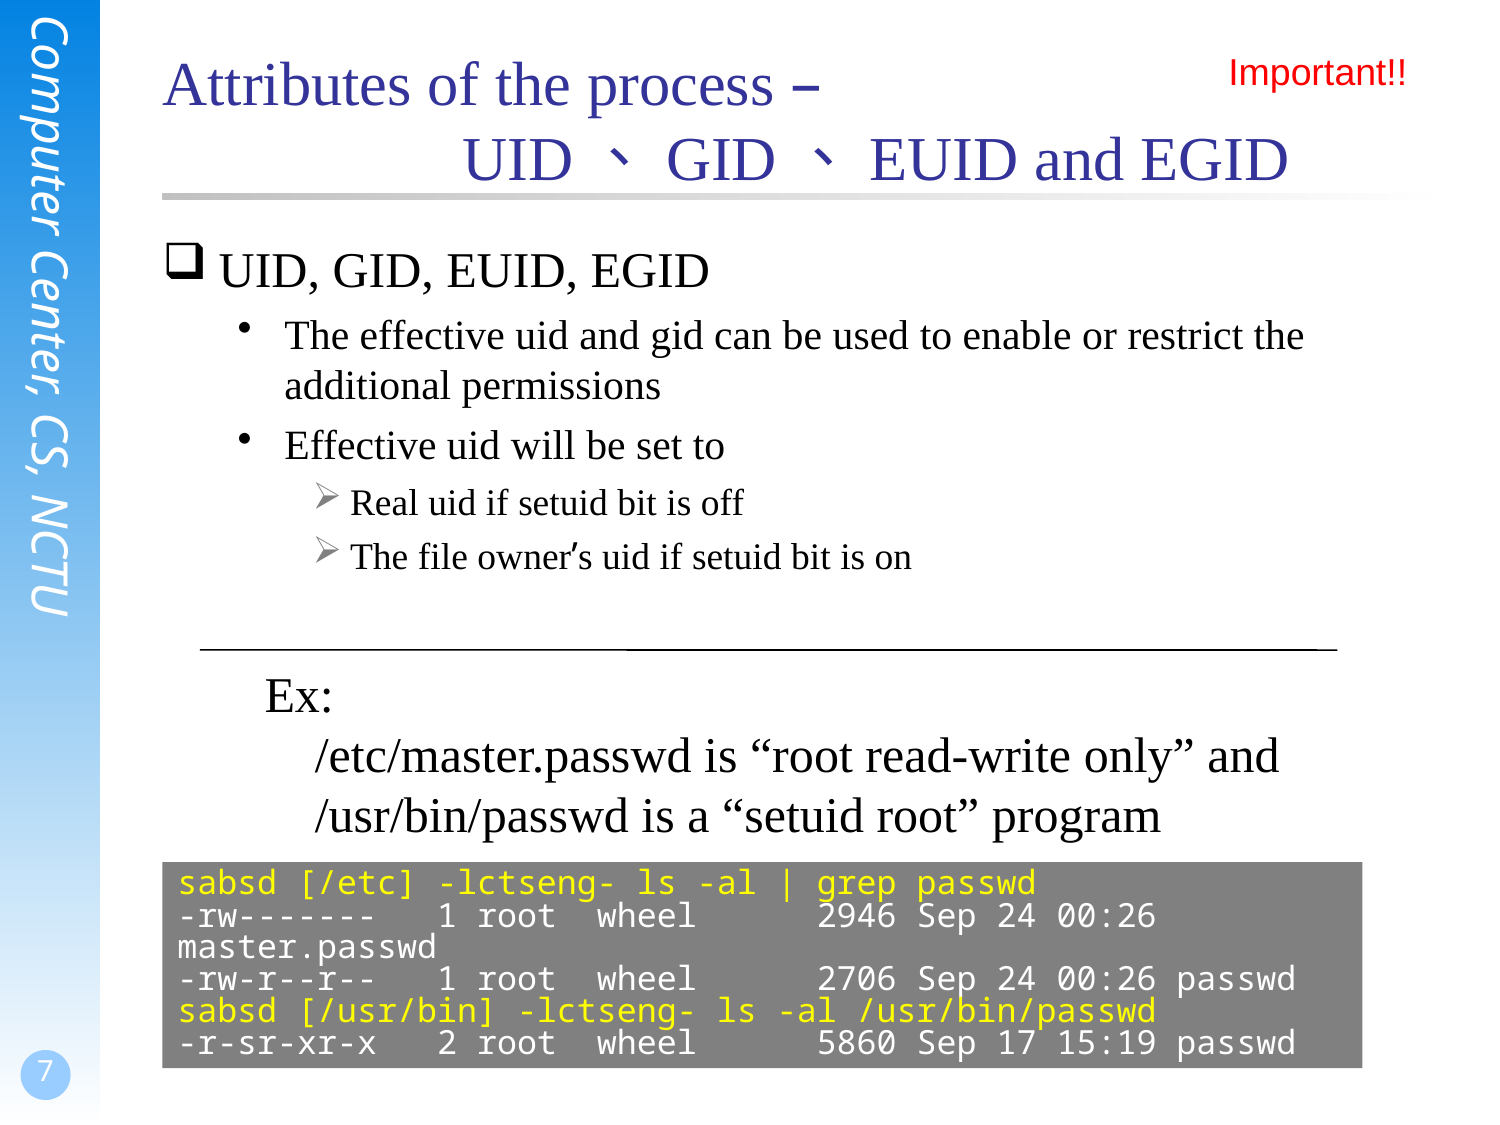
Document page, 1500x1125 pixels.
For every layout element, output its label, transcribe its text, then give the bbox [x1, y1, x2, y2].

text_box Important!! [1213, 40, 1423, 101]
text_box Ex: /etc/master.passwd is “root read-write only” and /usr/bin/passwd is a “setuid root” program [249, 655, 1296, 850]
title Attributes of the process – UID、GID、EUID and EGID [162, 42, 1438, 231]
list UID, GID, EUID, EGID The effective uid and gid can be used to enable or restrict the additional permissions Effective uid will be set to Real uid if setuid bit is off The file owner’s uid if setuid bit is on [162, 237, 1438, 1000]
text_box sabsd [/etc] -lctseng- ls -al | grep passwd -rw------- 1 root wheel 2946 Sep 24 00:26 master.passwd -rw-r--r-- 1 root wheel 2706 Sep 24 00:26 passwd sabsd [/usr/bin] -lctseng- ls -al /usr/bin/passwd -r-sr-xr-x 2 root wheel 5860 Sep 17 15:19 passwd [162, 862, 1363, 1069]
